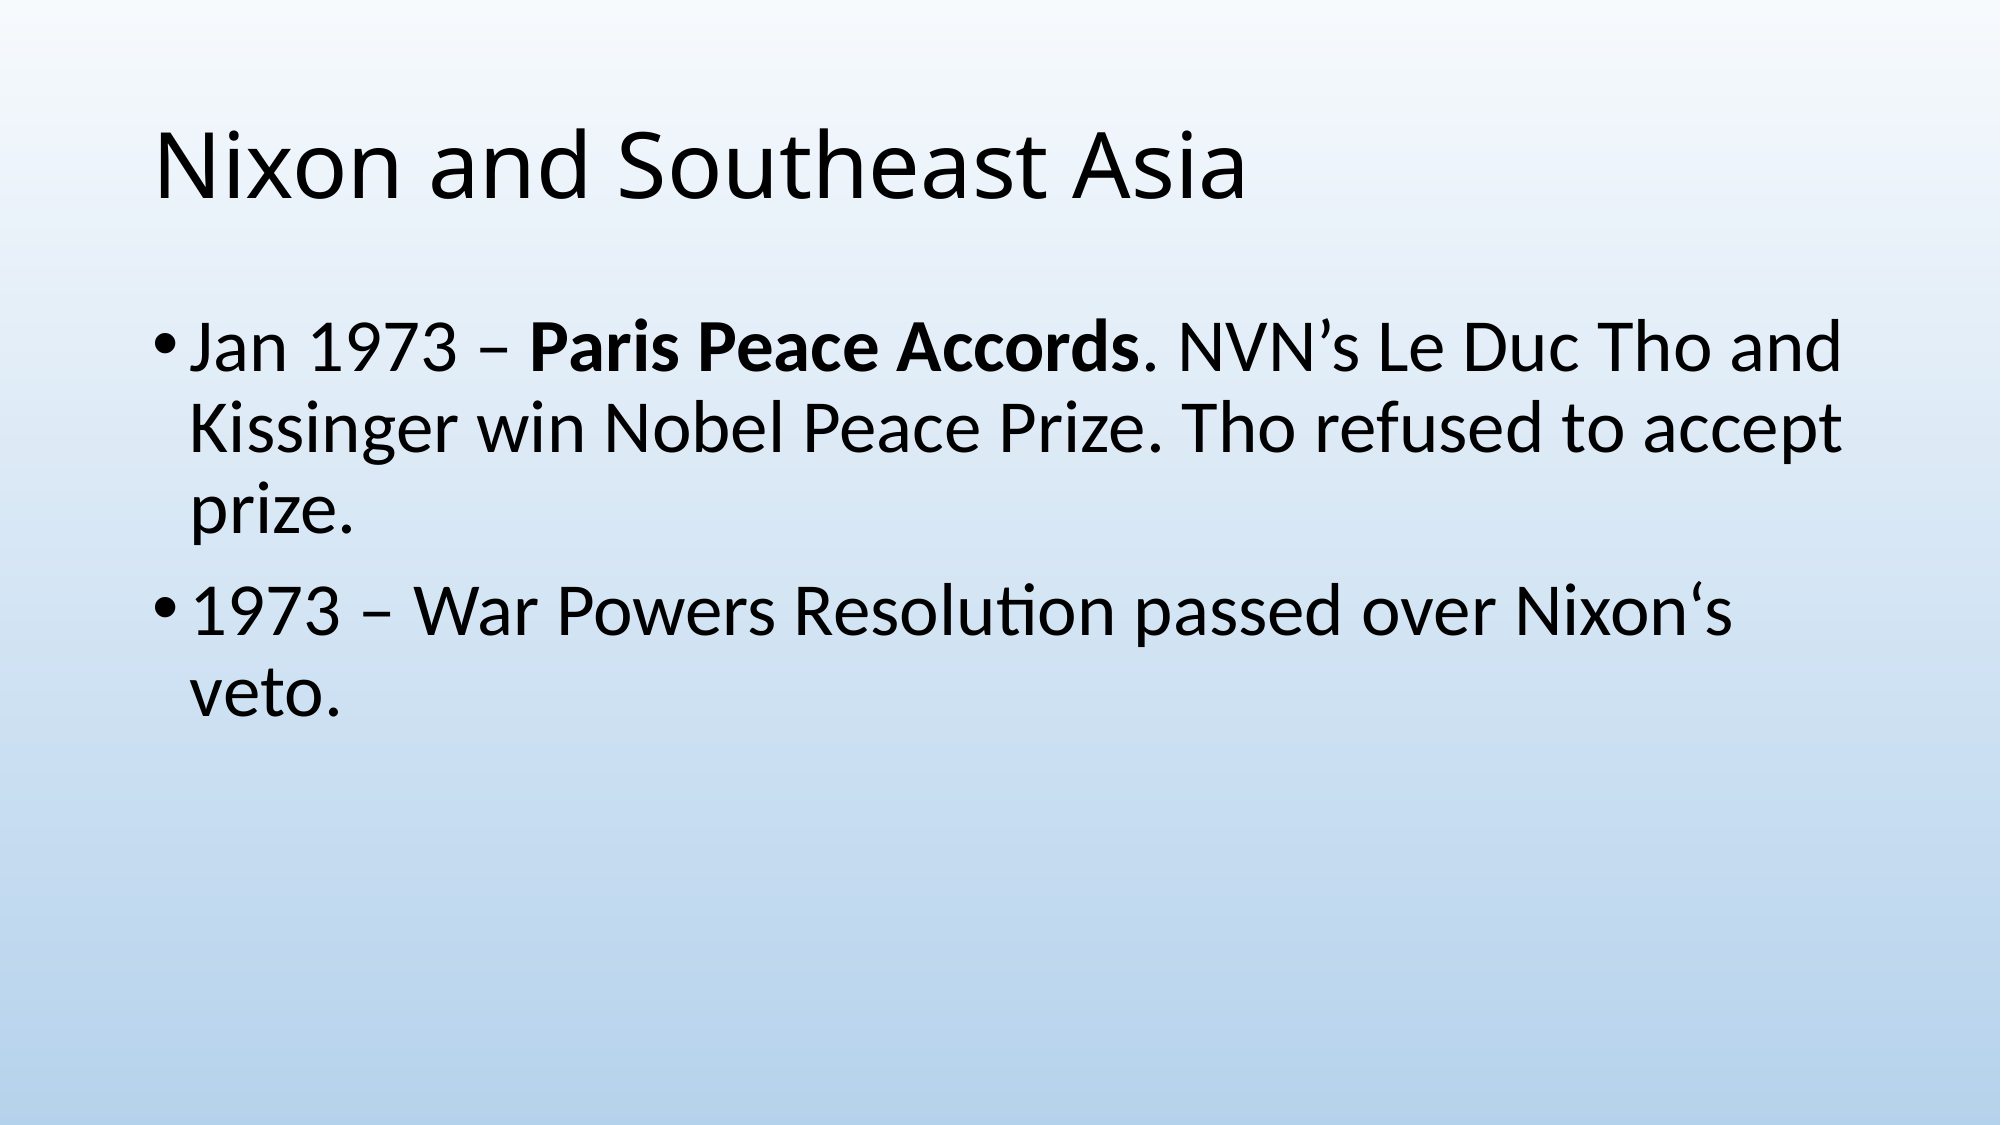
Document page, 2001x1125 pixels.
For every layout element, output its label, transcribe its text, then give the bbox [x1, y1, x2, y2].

list Jan 1973 – Paris Peace Accords. NVN’s Le Duc Tho and Kissinger win Nobel Peace Prize. Tho refused to accept prize. 1973 – War Powers Resolution passed over Nixon‘s veto. [137, 299, 1863, 1014]
title Nixon and Southeast Asia [137, 59, 1863, 278]
